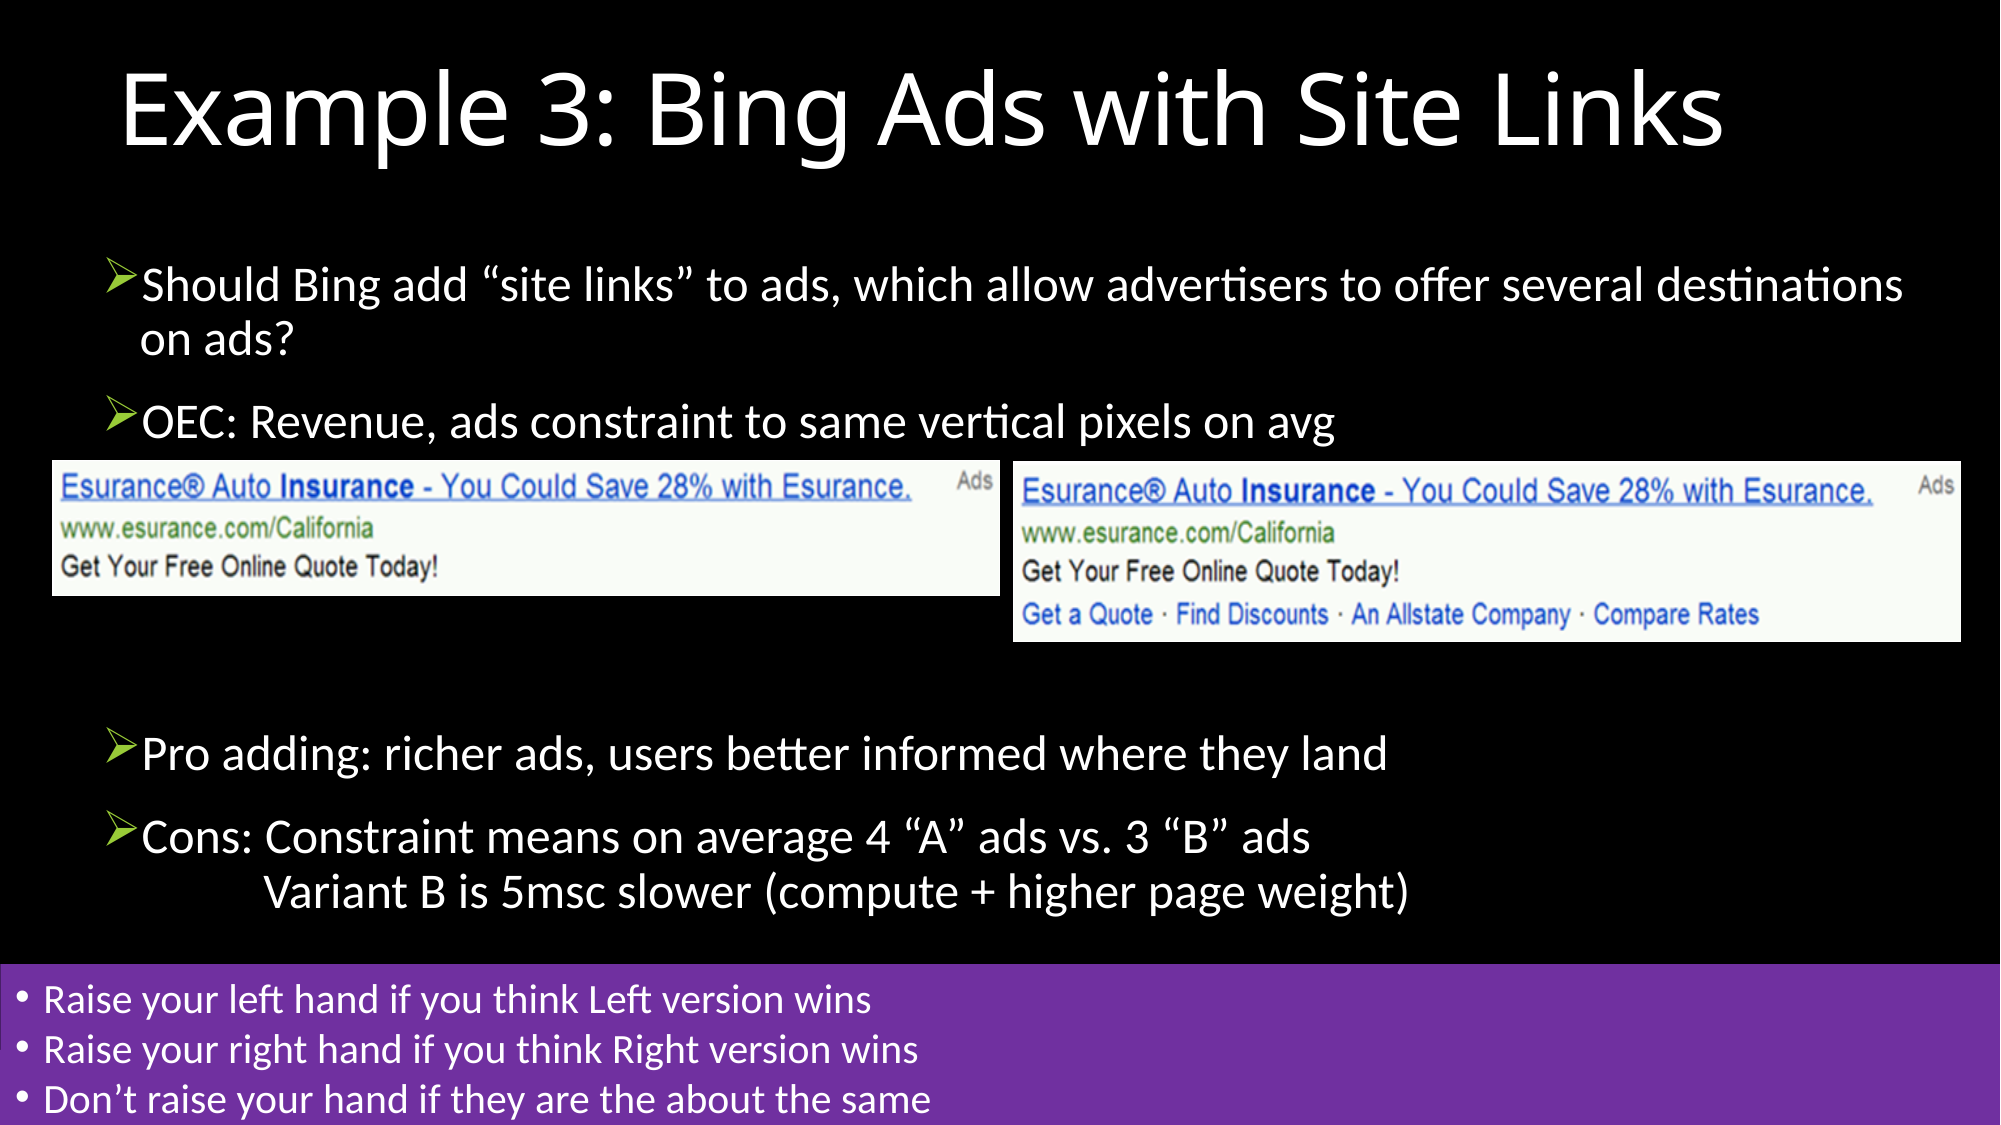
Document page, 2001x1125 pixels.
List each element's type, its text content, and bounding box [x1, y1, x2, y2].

title Example 3: Bing Ads with Site Links [102, 47, 1944, 174]
text_box Raise your left hand if you think Left version wins Raise your right hand if you think Right version wins Don’t raise your hand if they are the about the same [0, 964, 2000, 1125]
picture [1013, 460, 1962, 642]
list Should Bing add “site links” to ads, which allow advertisers to offer several destinations on ads? OEC: Revenue, ads constraint to same vertical pixels on avg Pro adding: richer ads, users better informed where they land Cons: Constraint means on average 4 “A” ads vs. 3 “B” ads Variant B is 5msc slower (compute + higher page weight) [102, 598, 1944, 964]
list Should Bing add “site links” to ads, which allow advertisers to offer several destinations on ads? OEC: Revenue, ads constraint to same vertical pixels on avg Pro adding: richer ads, users better informed where they land Cons: Constraint means on average 4 “A” ads vs. 3 “B” ads Variant B is 5msc slower (compute + higher page weight) [102, 250, 1944, 463]
picture [52, 459, 1001, 596]
